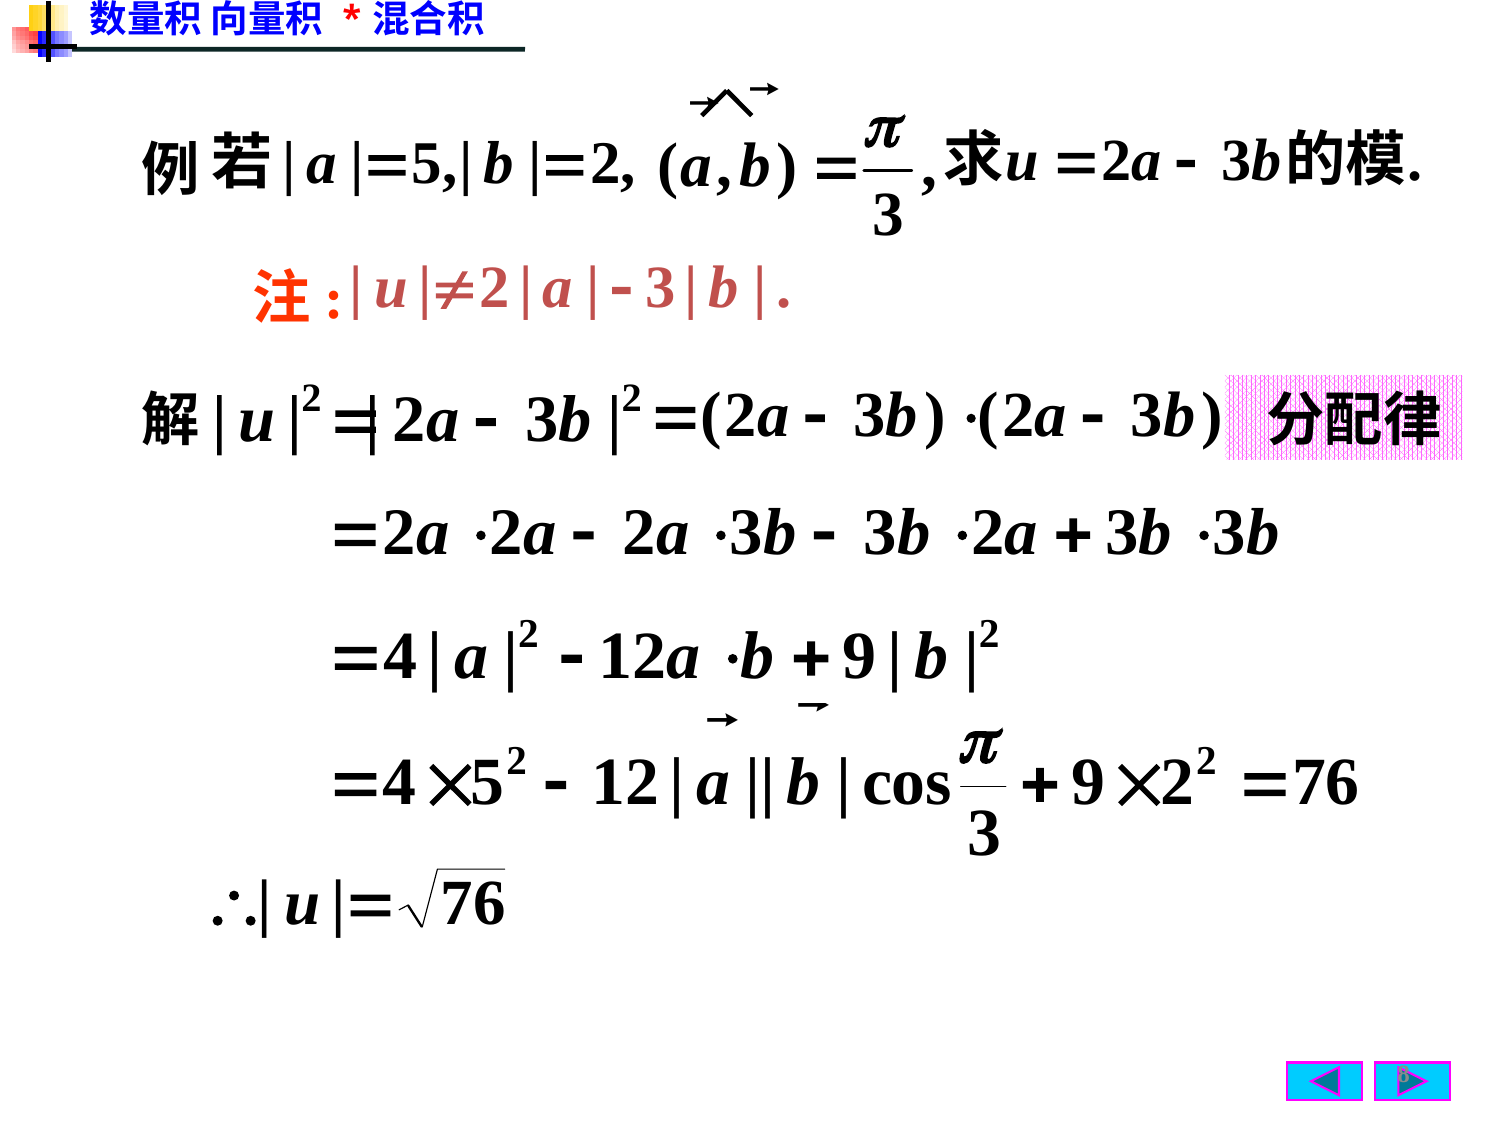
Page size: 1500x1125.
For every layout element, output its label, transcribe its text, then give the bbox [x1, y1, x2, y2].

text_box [324, 610, 1004, 701]
text_box 分配律 [1227, 375, 1463, 460]
text_box 例 [99, 124, 238, 280]
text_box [349, 249, 793, 328]
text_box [212, 374, 644, 463]
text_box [324, 490, 1288, 562]
text_box 注: [237, 252, 450, 338]
slide_number 8 [1074, 1042, 1425, 1103]
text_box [192, 124, 638, 204]
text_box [324, 703, 1363, 863]
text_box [212, 862, 512, 946]
text_box 解 [99, 374, 238, 530]
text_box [942, 122, 1426, 194]
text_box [649, 81, 946, 251]
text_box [646, 374, 1226, 458]
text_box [12, 0, 526, 62]
